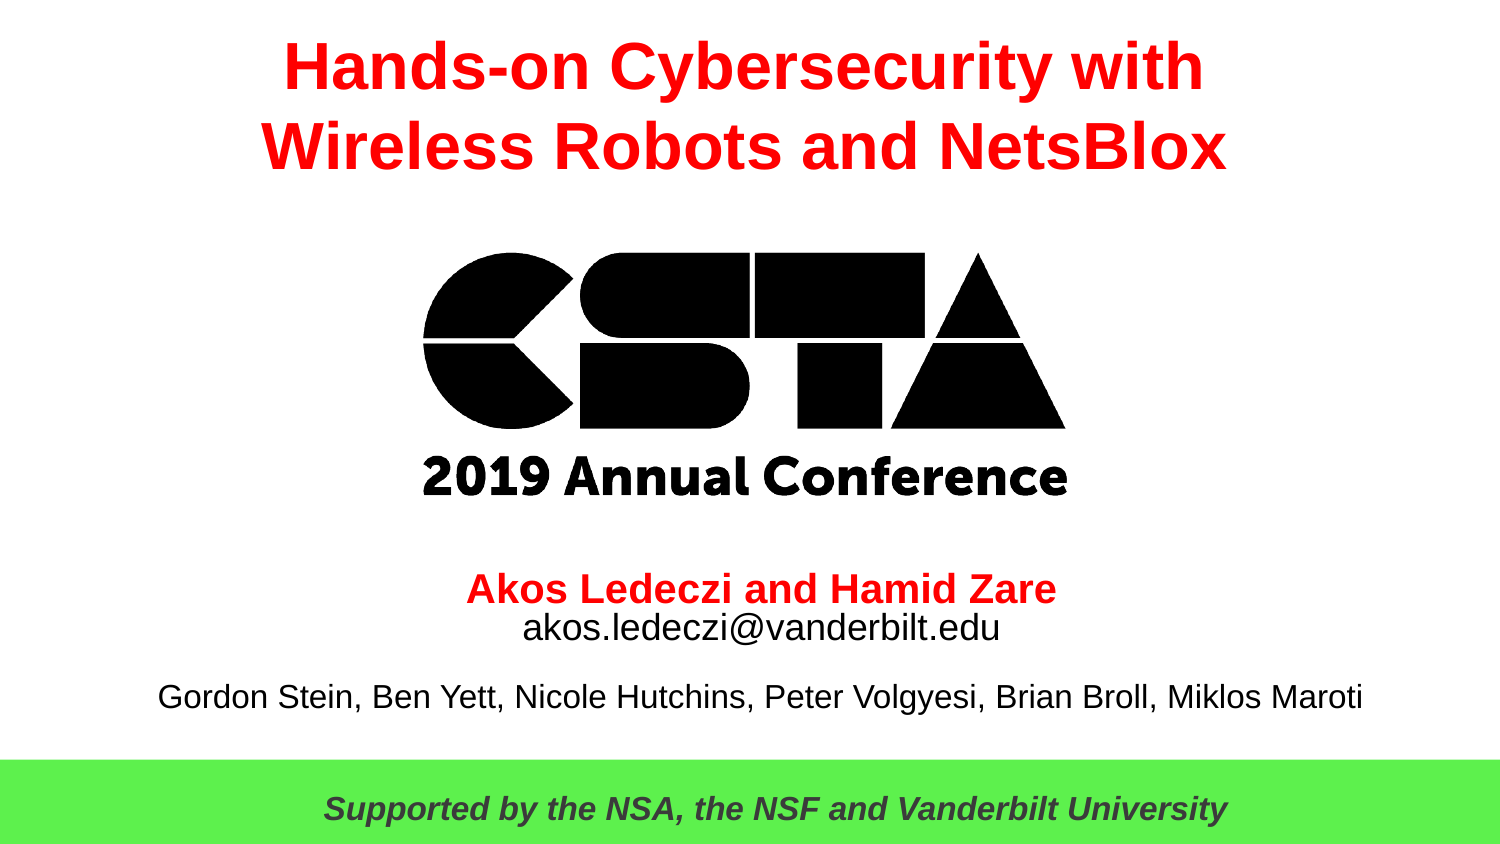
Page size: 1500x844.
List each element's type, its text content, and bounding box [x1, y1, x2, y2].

text_box [0, 759, 1500, 844]
subtitle Akos Ledeczi and Hamid Zare akos.ledeczi@vanderbilt.edu Gordon Stein, Ben Yett, Nicole Hutchins, Peter Volgyesi, Brian Broll, Miklos Maroti [80, 556, 1425, 757]
picture [422, 252, 1067, 496]
text_box Hands-on Cybersecurity with Wireless Robots and NetsBlox [139, 15, 1350, 190]
text_box Supported by the NSA, the NSF and Vanderbilt University [94, 779, 1439, 844]
